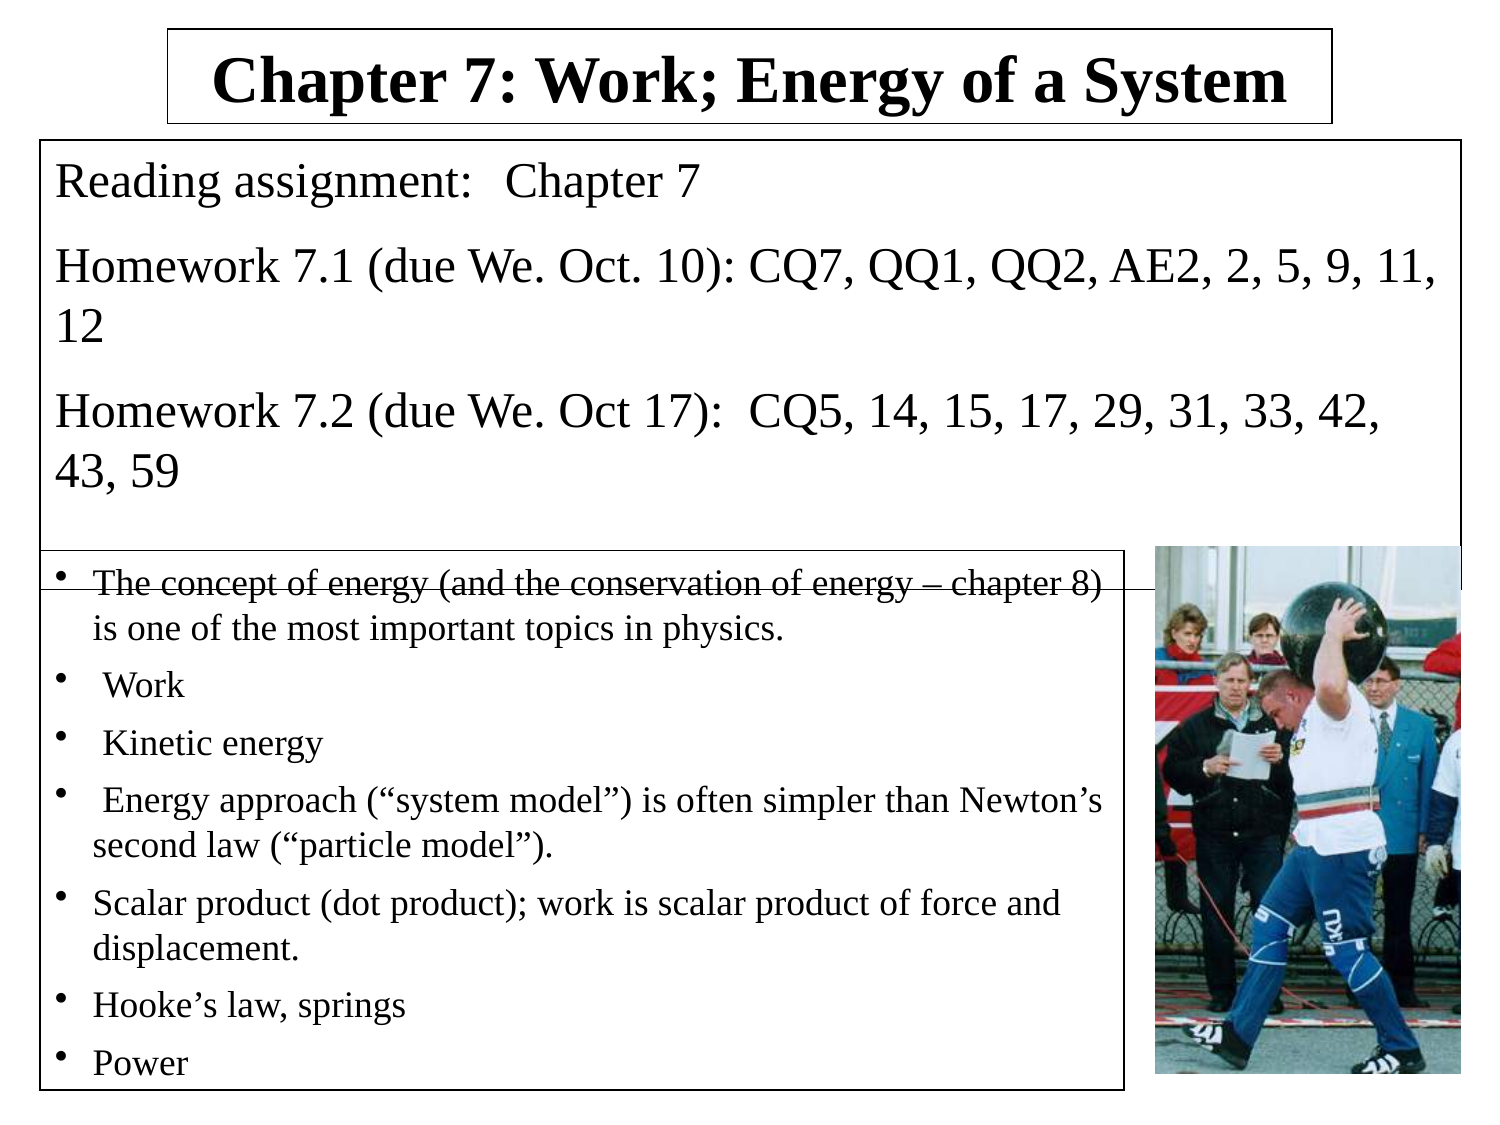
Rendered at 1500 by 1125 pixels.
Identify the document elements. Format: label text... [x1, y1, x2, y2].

picture [1154, 546, 1462, 1074]
text_box Chapter 7: Work; Energy of a System [167, 28, 1333, 124]
text_box Reading assignment: Chapter 7 Homework 7.1 (due We. Oct. 10): CQ7, QQ1, QQ2, AE2, 2, 5, 9, 11, 12 Homework 7.2 (due We. Oct 17): CQ5, 14, 15, 17, 29, 31, 33, 42, 43, 59 [40, 139, 1461, 590]
text_box The concept of energy (and the conservation of energy – chapter 8) is one of the most important topics in physics. Work Kinetic energy Energy approach (“system model”) is often simpler than Newton’s second law (“particle model”). Scalar product (dot product); work is scalar product of force and displacement. Hooke’s law, springs Power [39, 550, 1125, 1091]
